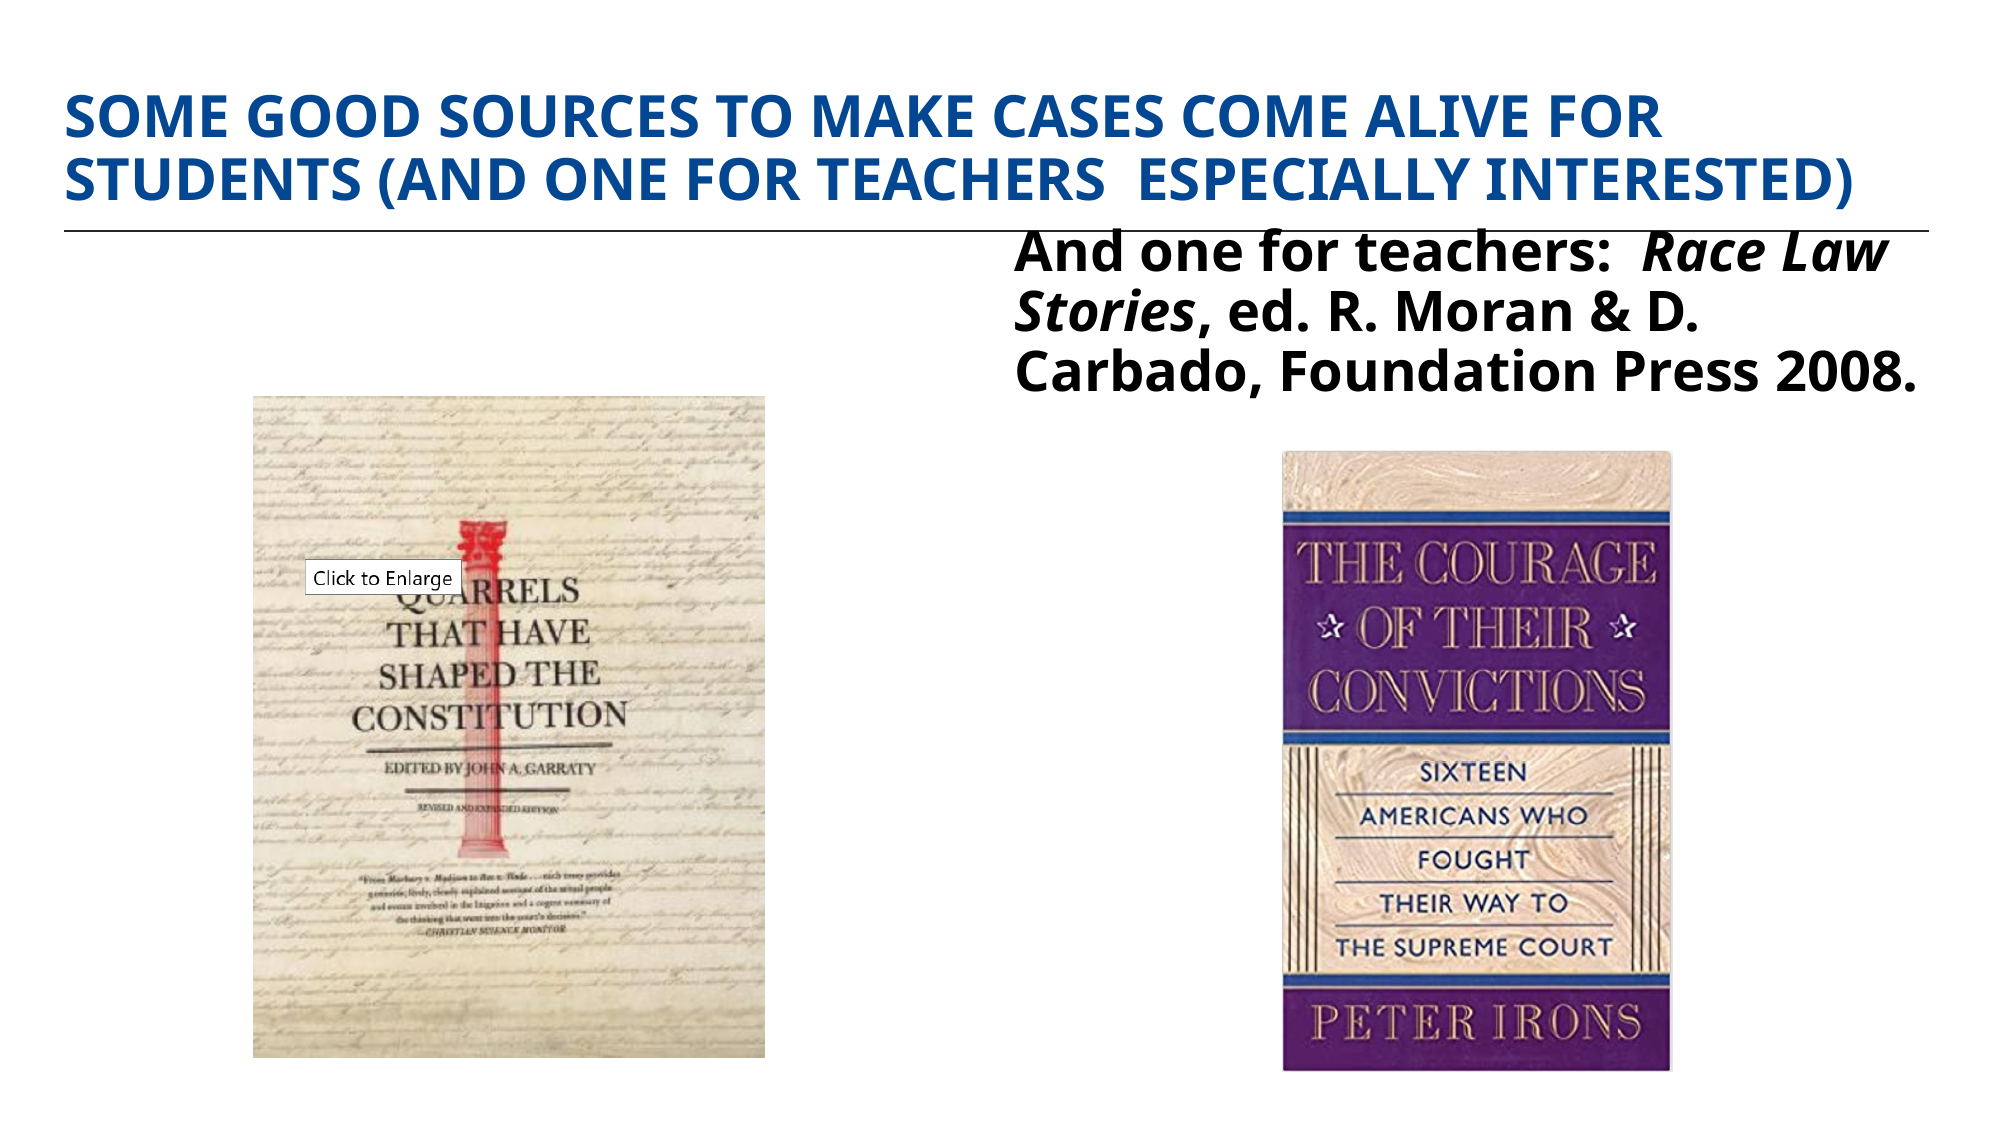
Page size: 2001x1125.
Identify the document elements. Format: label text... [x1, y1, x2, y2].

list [247, 382, 776, 1072]
title Some good sources to make cases come alive for students (and one for teachers especially interested) [64, 55, 1930, 221]
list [1281, 450, 1673, 1072]
list And one for teachers: Race Law Stories, ed. R. Moran & D. Carbado, Foundation Press 2008. [999, 211, 1966, 412]
